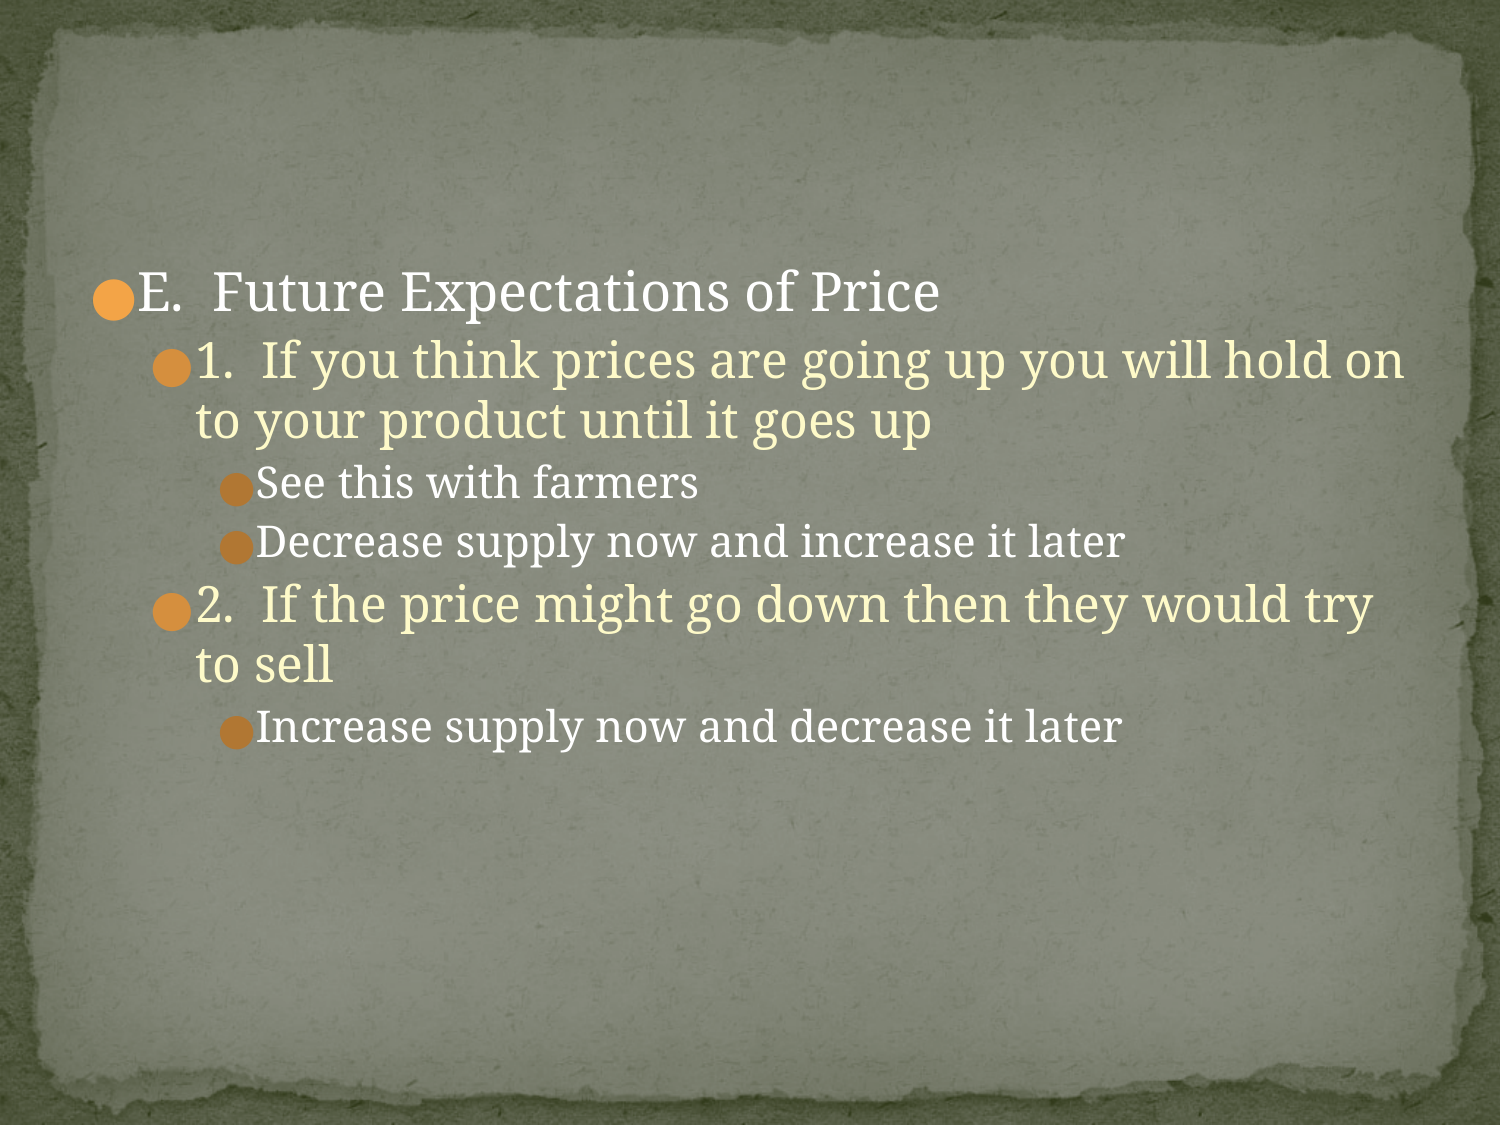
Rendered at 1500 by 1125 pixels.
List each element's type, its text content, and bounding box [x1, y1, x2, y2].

list E. Future Expectations of Price 1. If you think prices are going up you will hold on to your product until it goes up See this with farmers Decrease supply now and increase it later 2. If the price might go down then they would try to sell Increase supply now and decrease it later [75, 249, 1425, 1000]
picture [0, 0, 1500, 1125]
